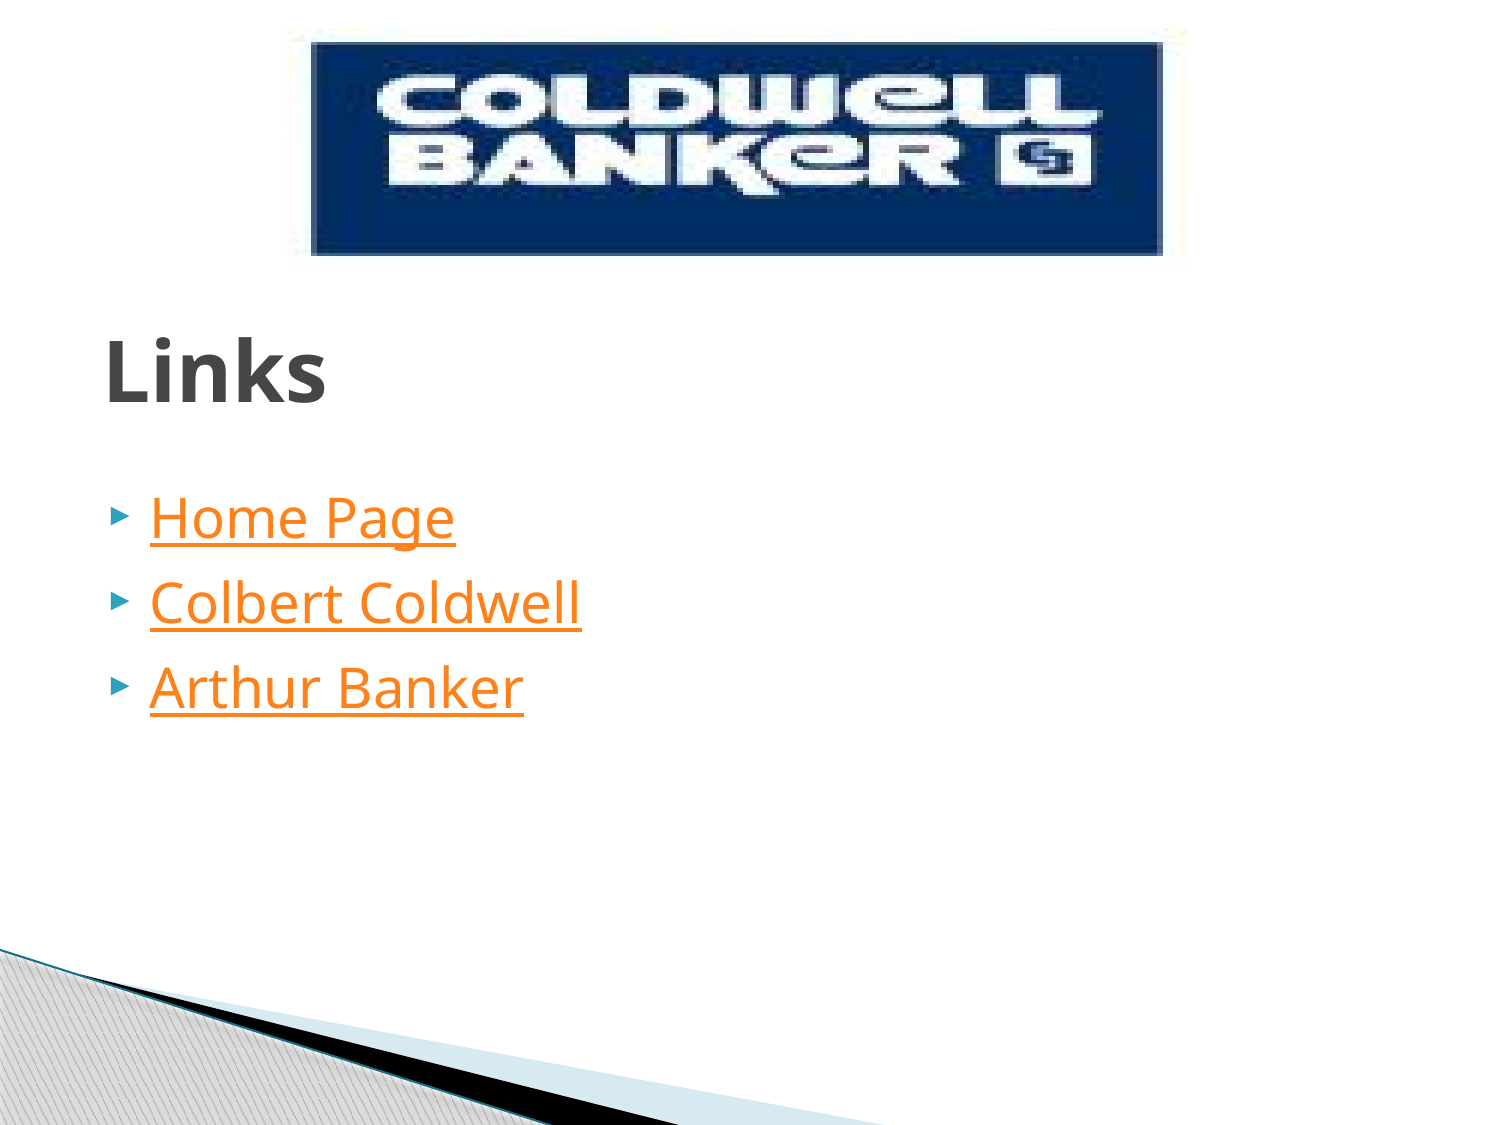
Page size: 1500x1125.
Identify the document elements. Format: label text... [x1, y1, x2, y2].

title Links [87, 275, 1438, 463]
list Home Page Colbert Coldwell Arthur Banker [75, 474, 1425, 1125]
picture [287, 28, 1188, 271]
